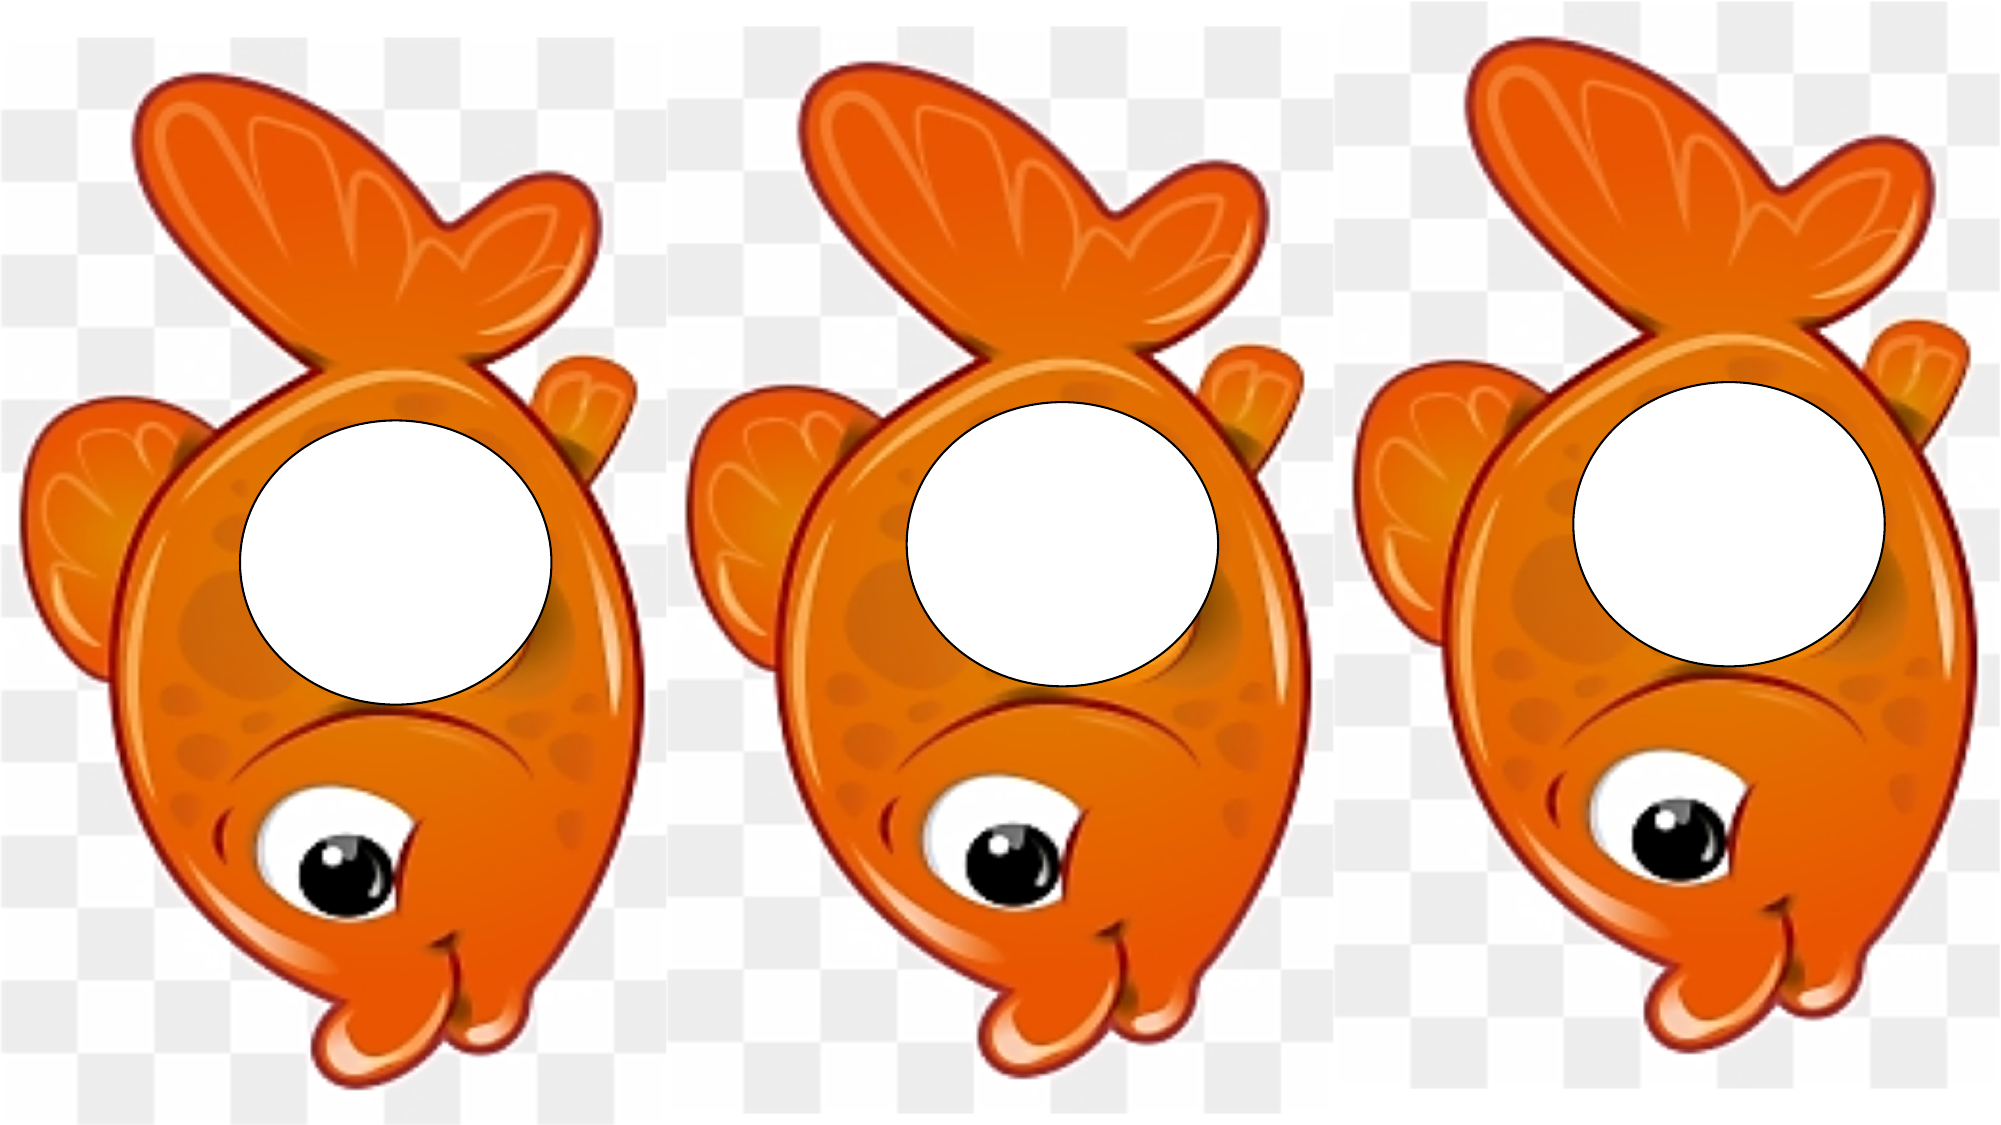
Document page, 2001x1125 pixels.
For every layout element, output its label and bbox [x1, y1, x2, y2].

text_box [1572, 381, 1886, 668]
text_box [238, 419, 437, 706]
picture [3, 38, 437, 1124]
picture [1563, 2, 1999, 1088]
text_box [437, 0, 1563, 1125]
